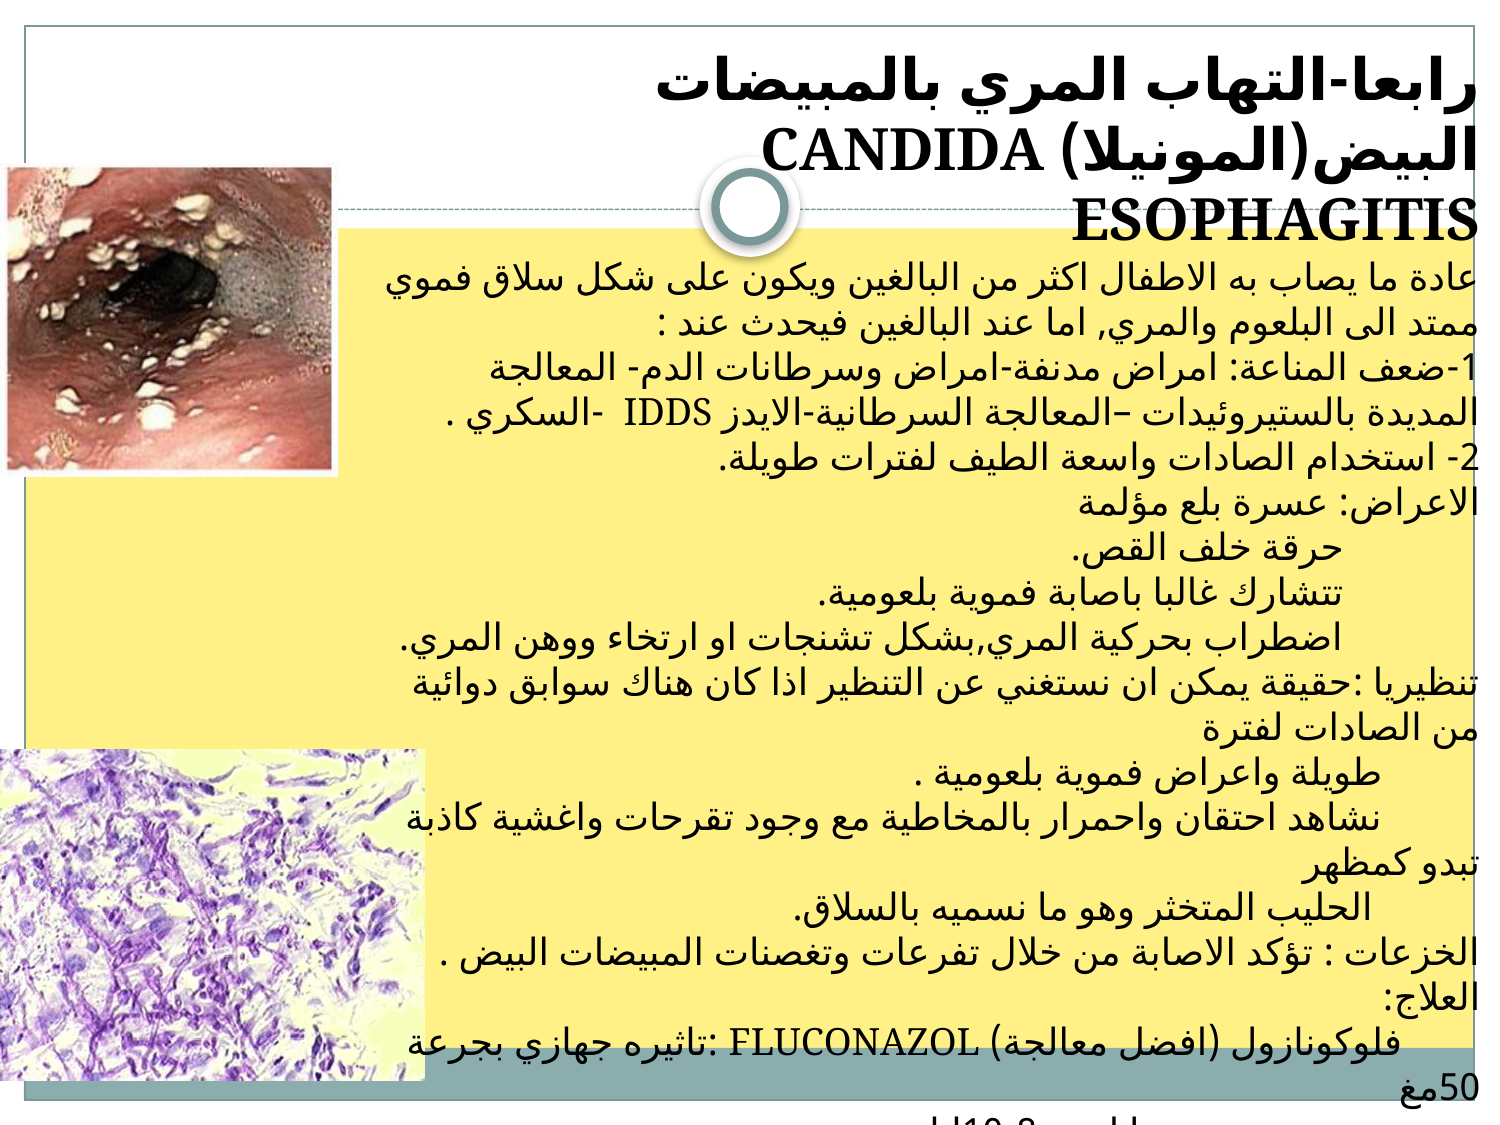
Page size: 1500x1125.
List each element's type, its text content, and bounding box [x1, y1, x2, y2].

text_box رابعا-التهاب المري بالمبيضات البيض(المونيلا) CANDIDA ESOPHAGITIS عادة ما يصاب به الاطفال اكثر من البالغين ويكون على شكل سلاق فموي ممتد الى البلعوم والمري, اما عند البالغين فيحدث عند : 1-ضعف المناعة: امراض مدنفة-امراض وسرطانات الدم- المعالجة المديدة بالستيروئيدات –المعالجة السرطانية-الايدز IDDS -السكري . 2- استخدام الصادات واسعة الطيف لفترات طويلة. الاعراض: عسرة بلع مؤلمة حرقة خلف القص. تتشارك غالبا باصابة فموية بلعومية. اضطراب بحركية المري,بشكل تشنجات او ارتخاء ووهن المري. تنظيريا :حقيقة يمكن ان نستغني عن التنظير اذا كان هناك سوابق دوائية من الصادات لفترة طويلة واعراض فموية بلعومية . نشاهد احتقان واحمرار بالمخاطية مع وجود تقرحات واغشية كاذبة تبدو كمظهر الحليب المتخثر وهو ما نسميه بالسلاق. الخزعات : تؤكد الاصابة من خلال تفرعات وتغصنات المبيضات البيض . العلاج: فلوكونازول (افضل معالجة) FLUCONAZOL :تاثيره جهازي بجرعة 50مغ حبة يوميا لمدة 8-10ايام . ميكونازول MYCONAZOL : وتاثيره موضعي كيتوكينازول KETOKENAZOL . امفوترسين ب AMPHOTERCINE –B : عند حدوث انتان دم ويعطى وريديا. نيستاتين : [351, 35, 1496, 1125]
picture [0, 749, 426, 1081]
picture [0, 163, 338, 477]
